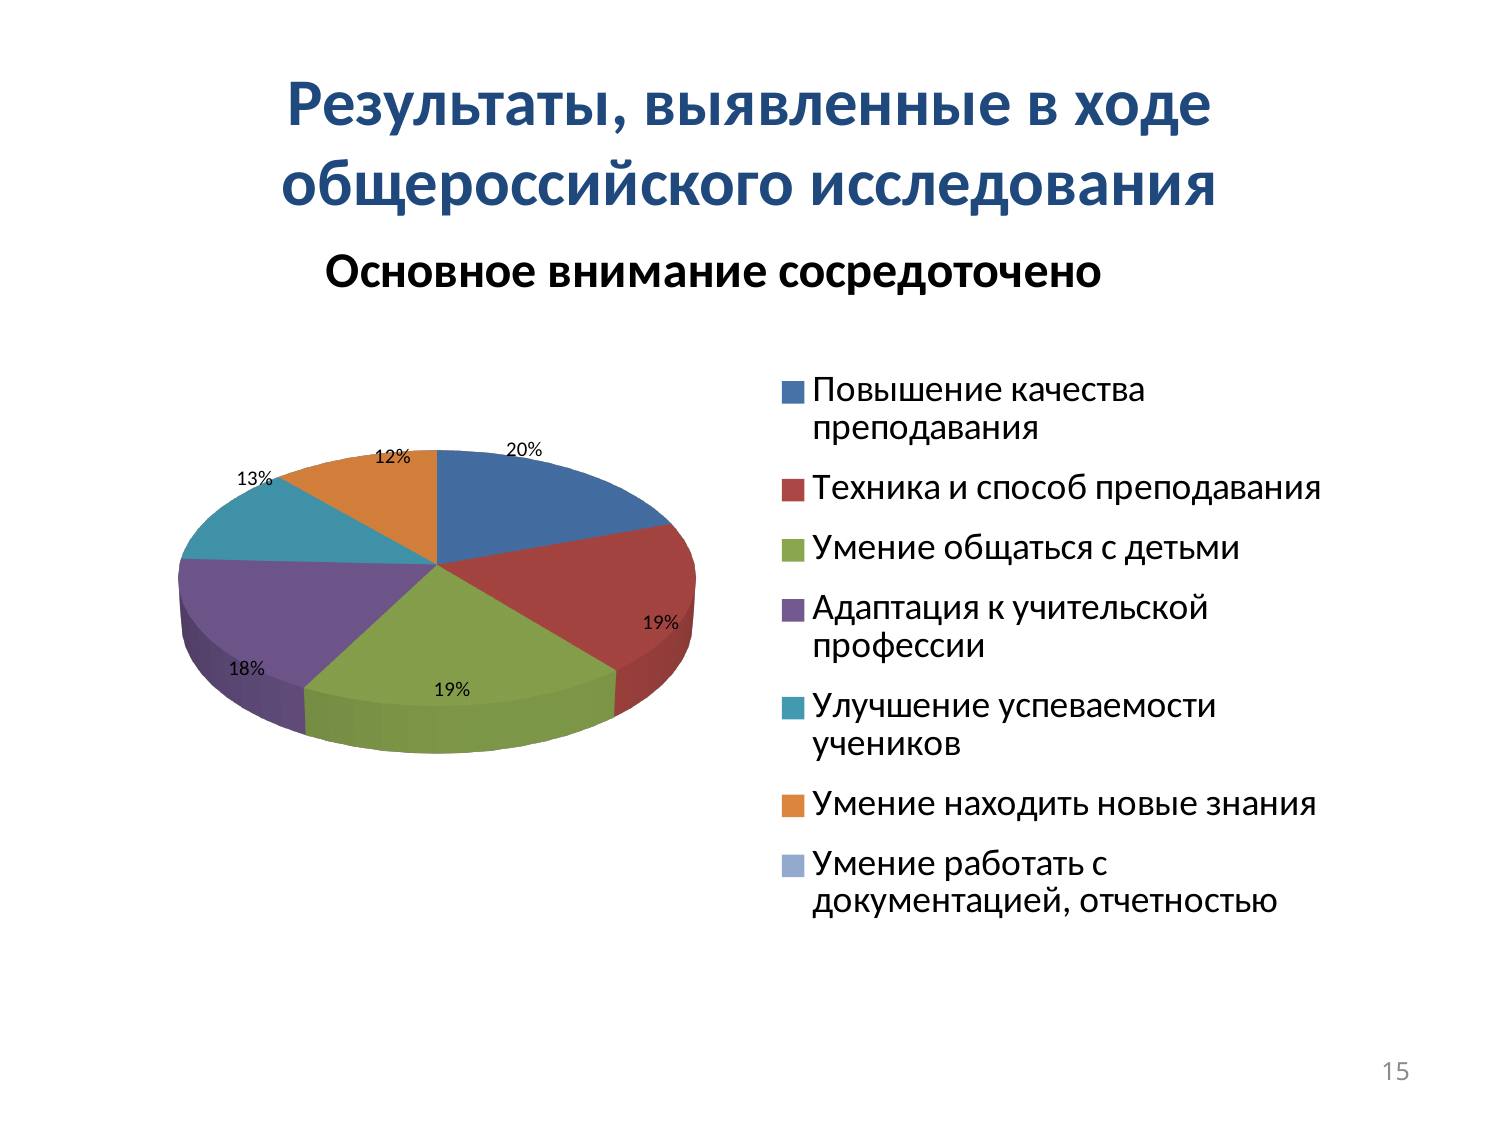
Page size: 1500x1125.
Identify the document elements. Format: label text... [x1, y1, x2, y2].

chart [74, 211, 1353, 1006]
title Результаты, выявленные в ходе общероссийского исследования [75, 45, 1425, 233]
slide_number 15 [1074, 1042, 1425, 1103]
